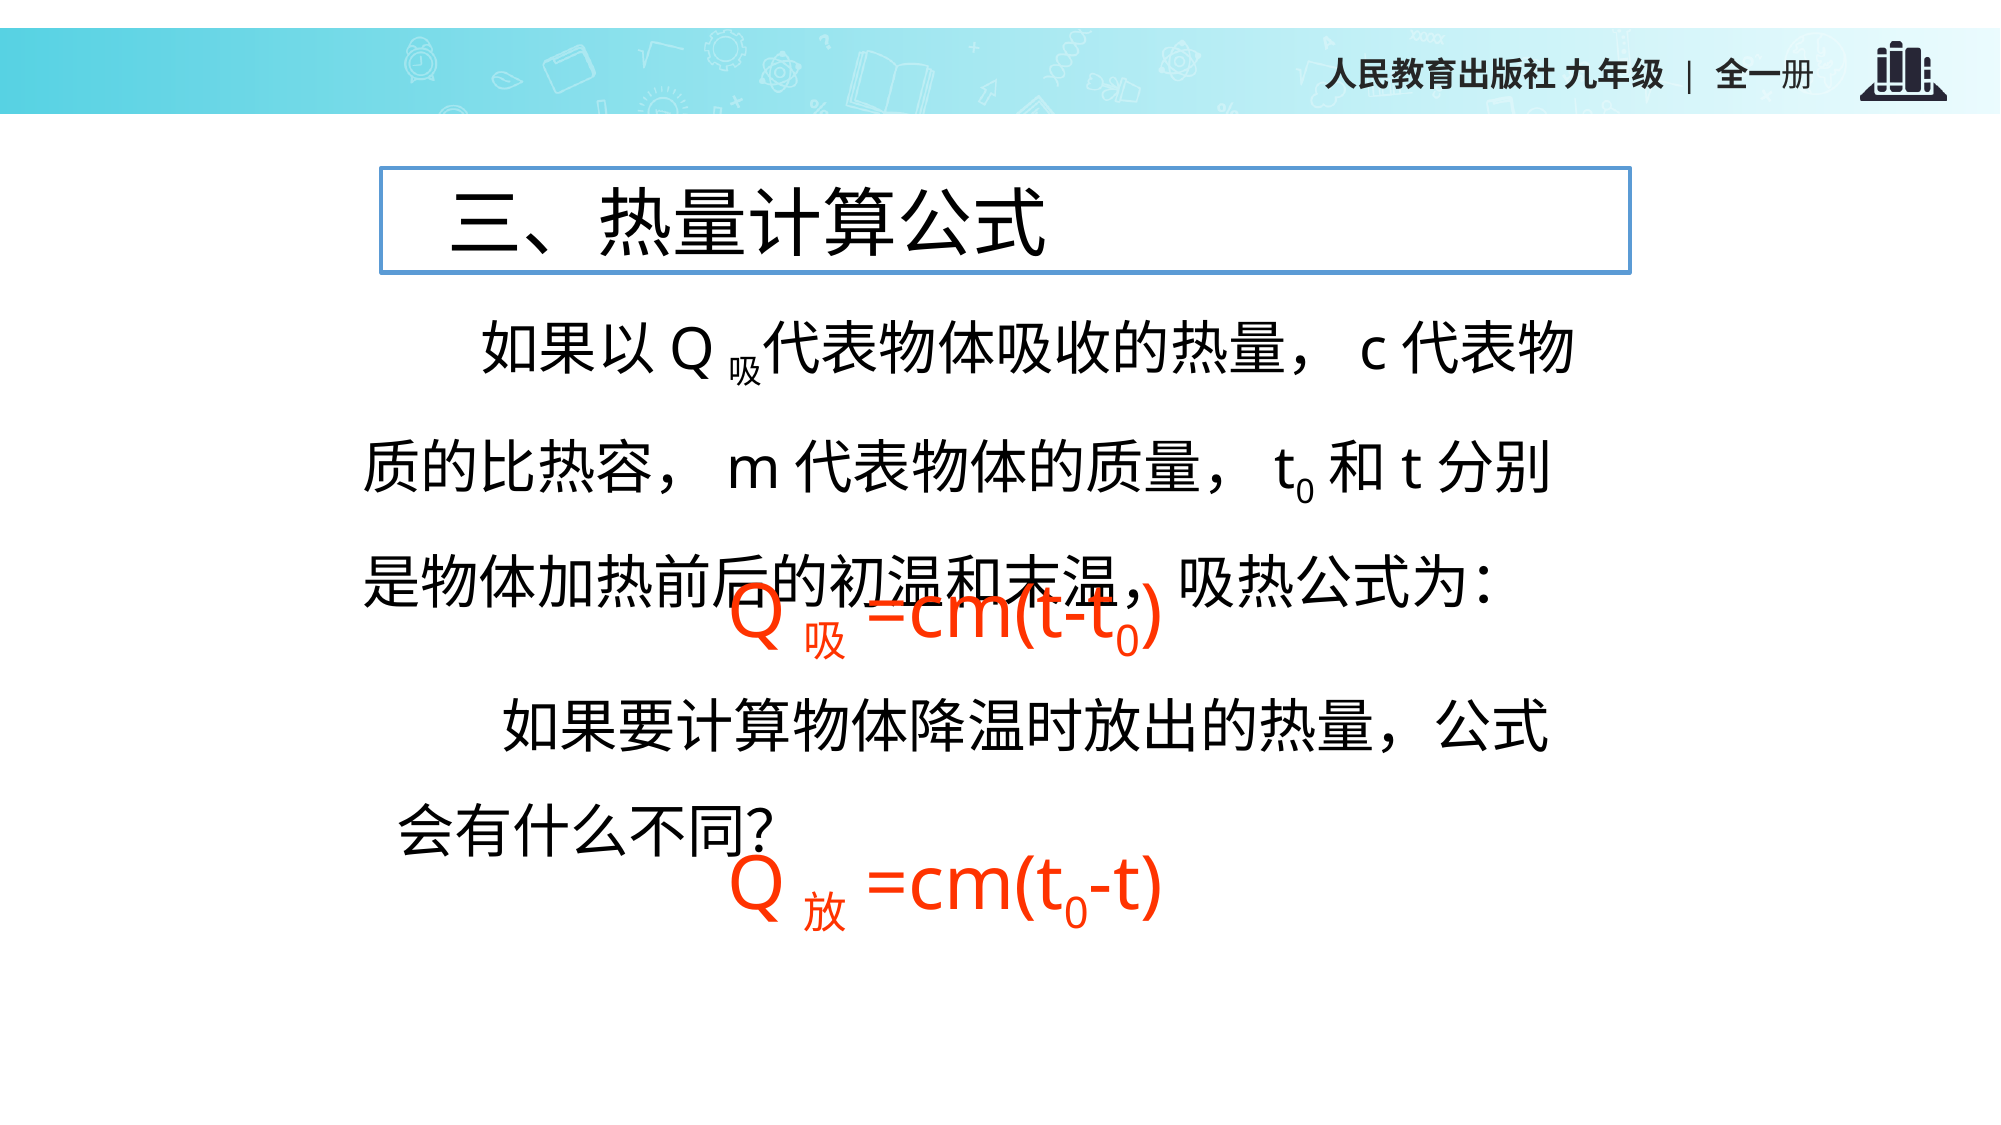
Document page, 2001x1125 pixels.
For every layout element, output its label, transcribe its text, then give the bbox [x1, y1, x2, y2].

text_box Q放=cm(t0-t) [712, 827, 1263, 945]
picture [1860, 41, 1947, 101]
text_box Q吸=cm(t-t0) [712, 555, 1225, 646]
text_box 三、热量计算公式 [379, 166, 1632, 275]
picture [404, 29, 1847, 114]
text_box 如果要计算物体降温时放出的热量，公式会有什么不同？ [381, 646, 1594, 872]
text_box 如果以Q吸代表物体吸收的热量，c代表物质的比热容，m代表物体的质量，t0和t分别是物体加热前后的初温和末温，吸热公式为： [347, 263, 1623, 623]
